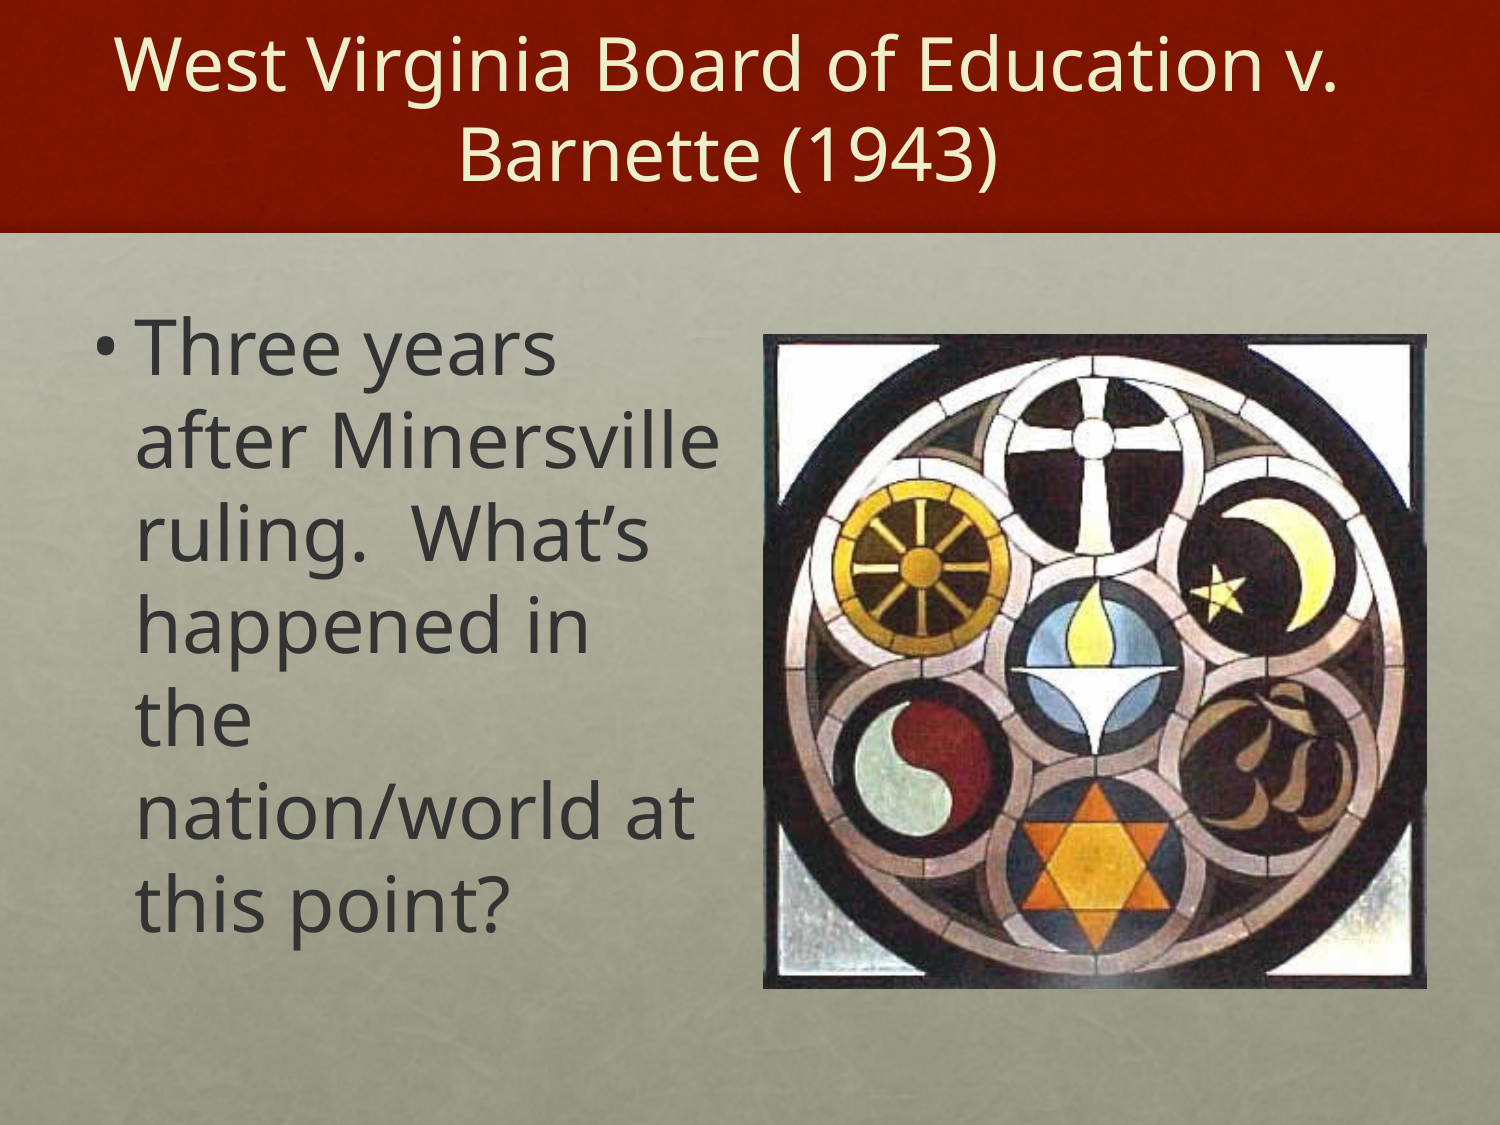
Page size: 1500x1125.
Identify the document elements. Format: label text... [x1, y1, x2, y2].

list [763, 334, 1427, 989]
title West Virginia Board of Education v. Barnette (1943) [28, 10, 1427, 202]
picture [0, 214, 1500, 1125]
list Three years after Minersville ruling. What’s happened in the nation/world at this point? [76, 290, 739, 1033]
